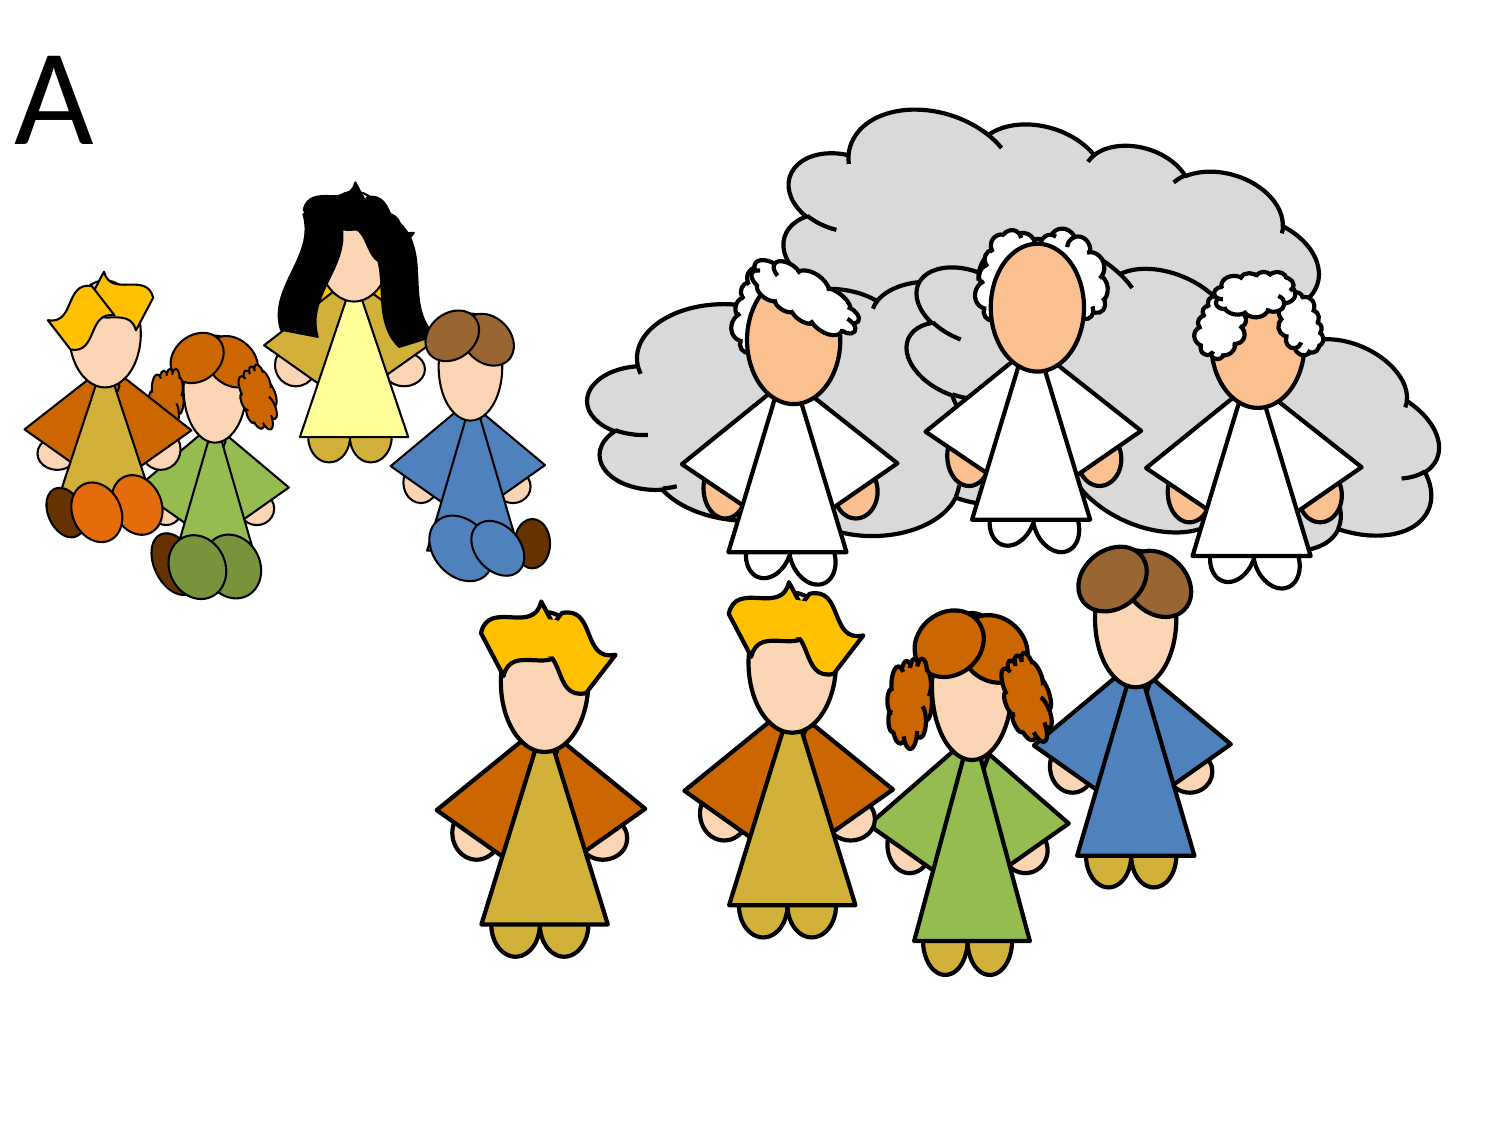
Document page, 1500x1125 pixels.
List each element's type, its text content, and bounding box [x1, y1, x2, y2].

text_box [1049, 549, 1213, 888]
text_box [587, 124, 1451, 590]
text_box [887, 612, 1051, 976]
text_box A [0, 0, 150, 180]
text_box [37, 187, 551, 601]
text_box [452, 606, 628, 957]
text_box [699, 586, 876, 938]
